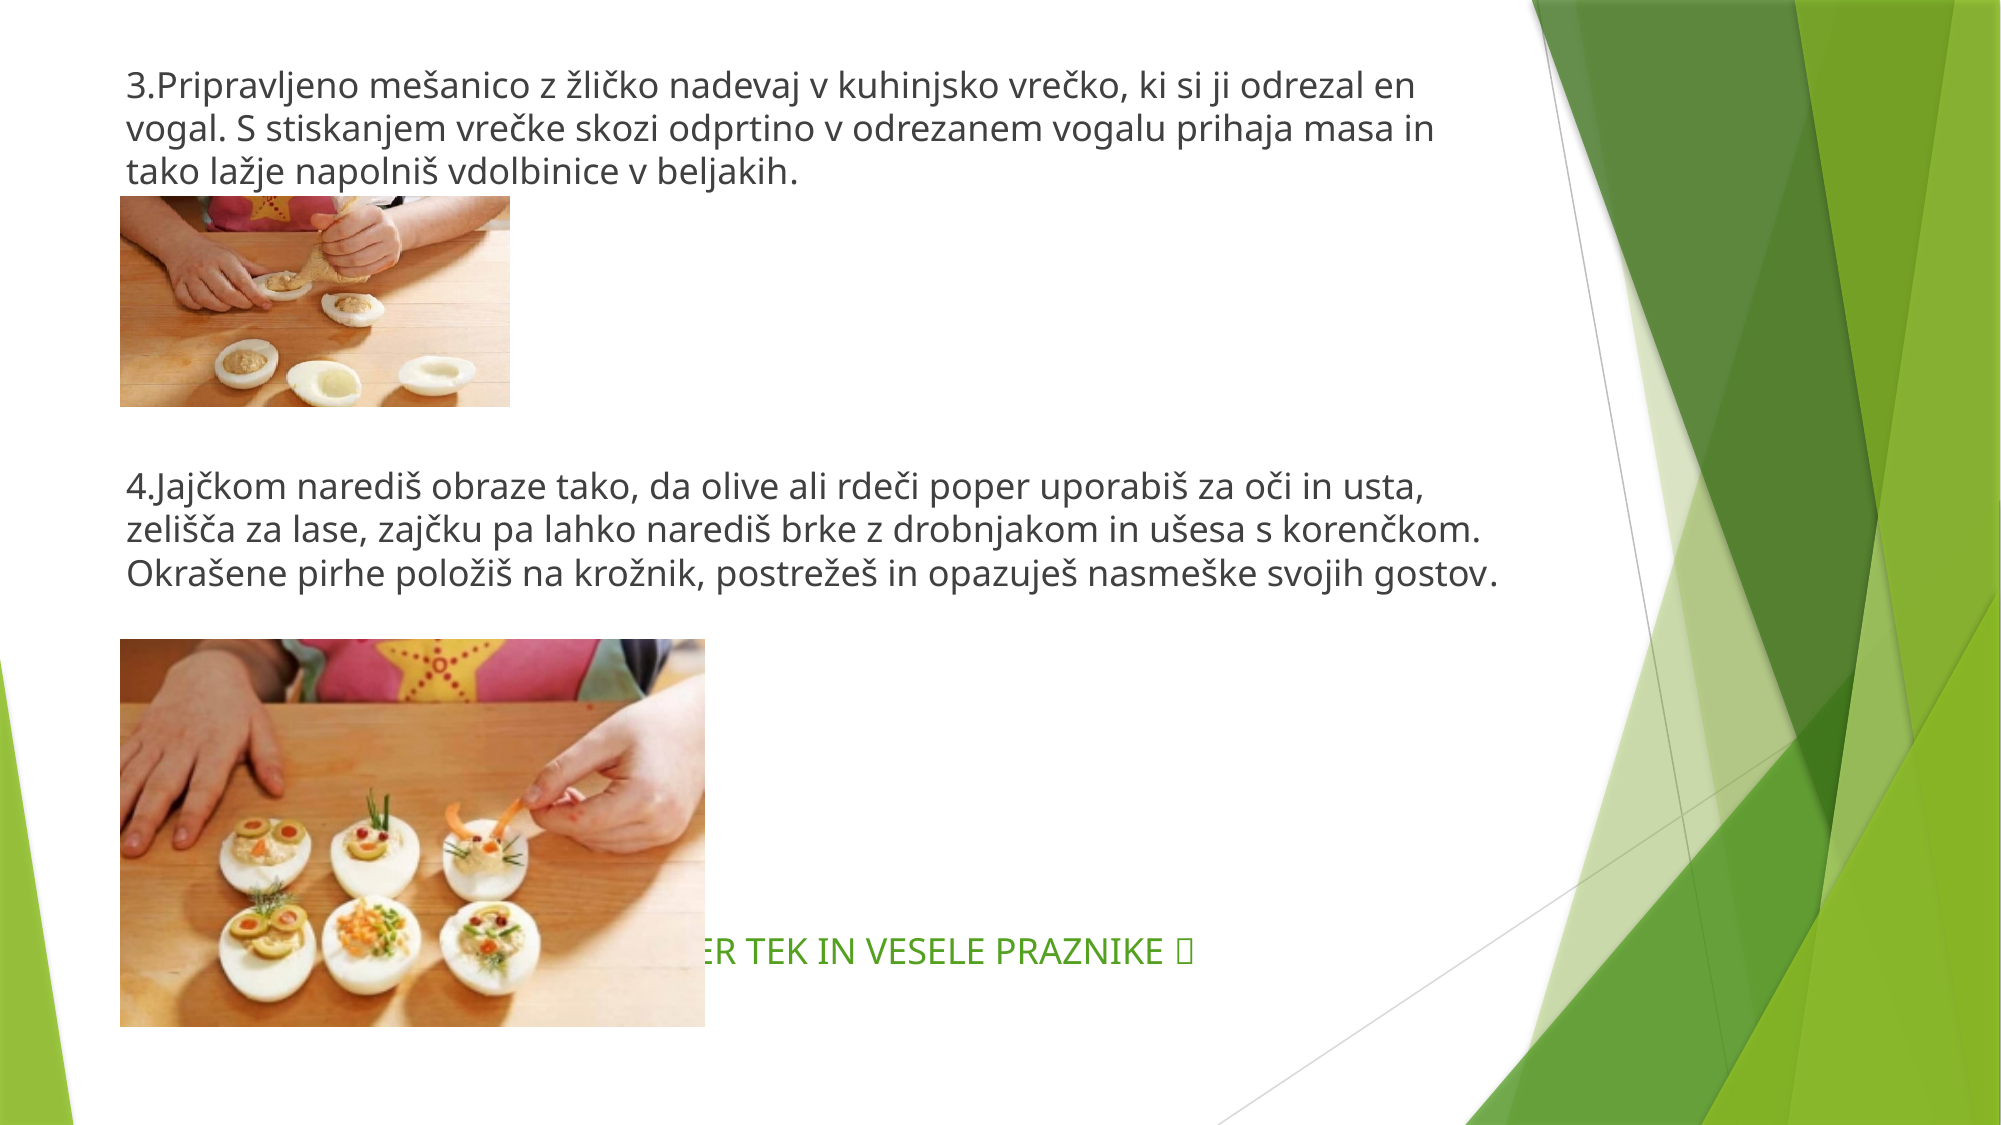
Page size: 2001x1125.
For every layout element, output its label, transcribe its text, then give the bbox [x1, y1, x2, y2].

picture [119, 638, 705, 1027]
picture [119, 196, 510, 407]
list 3.Pripravljeno mešanico z žličko nadevaj v kuhinjsko vrečko, ki si ji odrezal en vogal. S stiskanjem vrečke skozi odprtino v odrezanem vogalu prihaja masa in tako lažje napolniš vdolbinice v beljakih. 4.Jajčkom narediš obraze tako, da olive ali rdeči poper uporabiš za oči in usta, zelišča za lase, zajčku pa lahko narediš brke z drobnjakom in ušesa s korenčkom. Okrašene pirhe položiš na krožnik, postrežeš in opazuješ nasmeške svojih gostov. DOBER TEK IN VESELE PRAZNIKE  [111, 54, 1522, 992]
